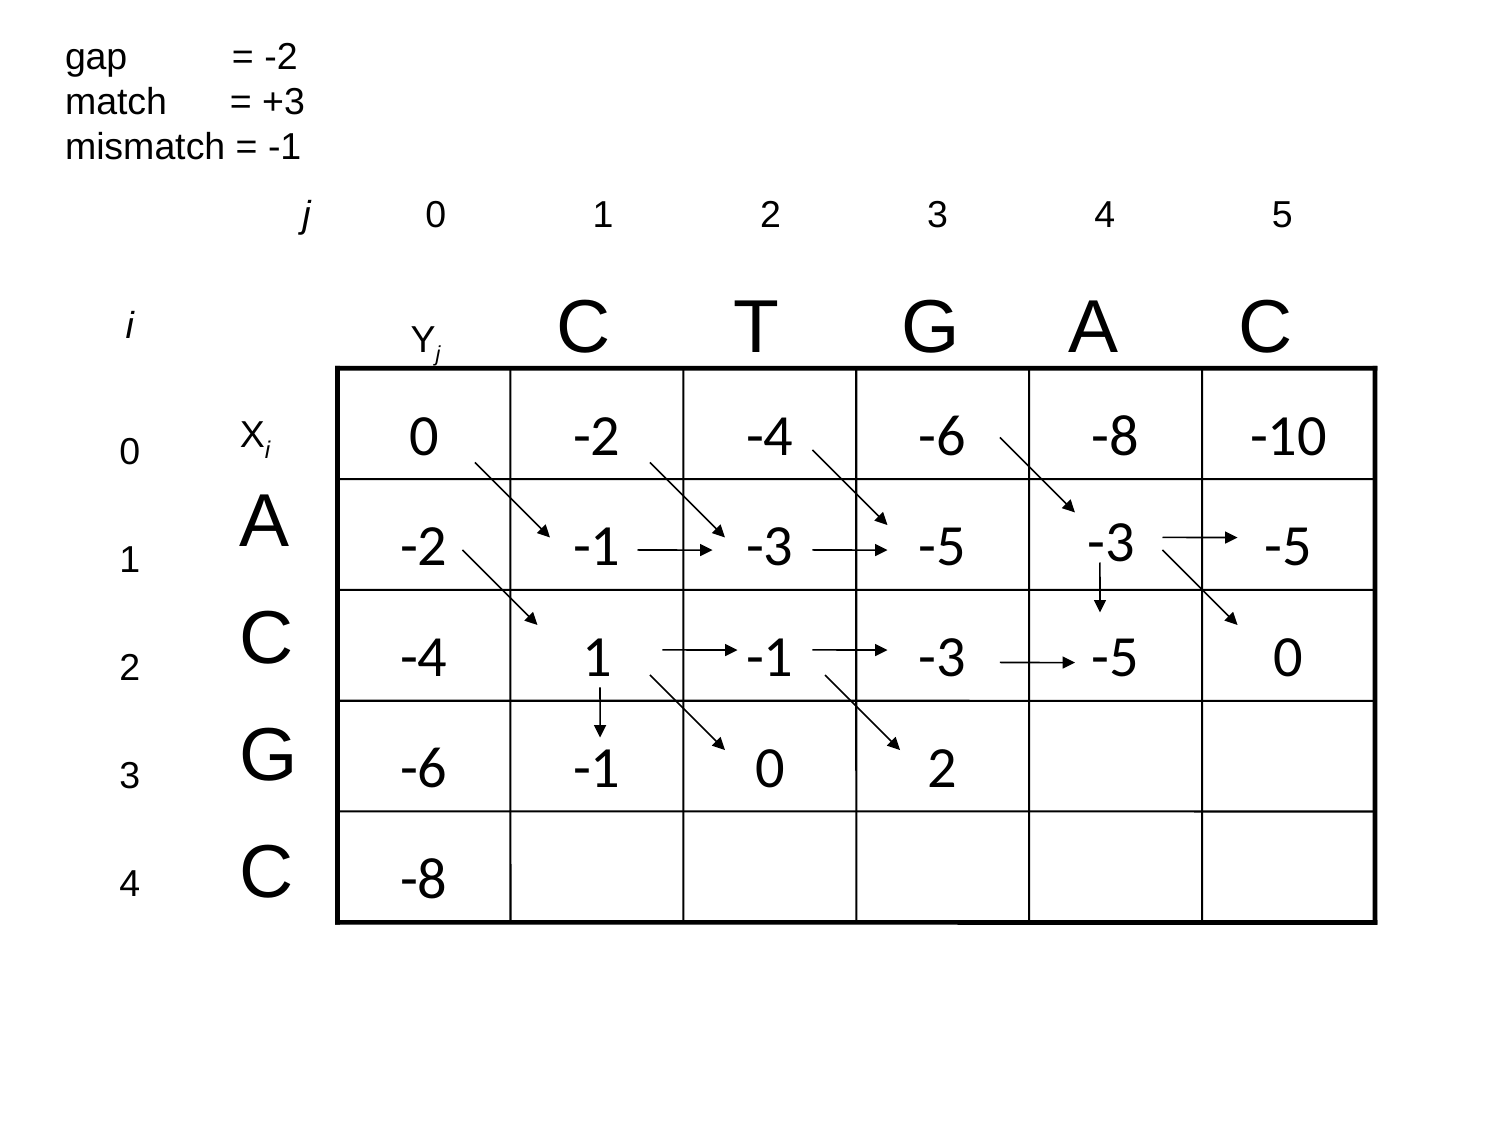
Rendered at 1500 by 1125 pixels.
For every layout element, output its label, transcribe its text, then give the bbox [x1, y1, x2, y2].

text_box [87, 187, 1376, 926]
title gap = -2 match = +3 mismatch = -1 [50, 0, 350, 200]
